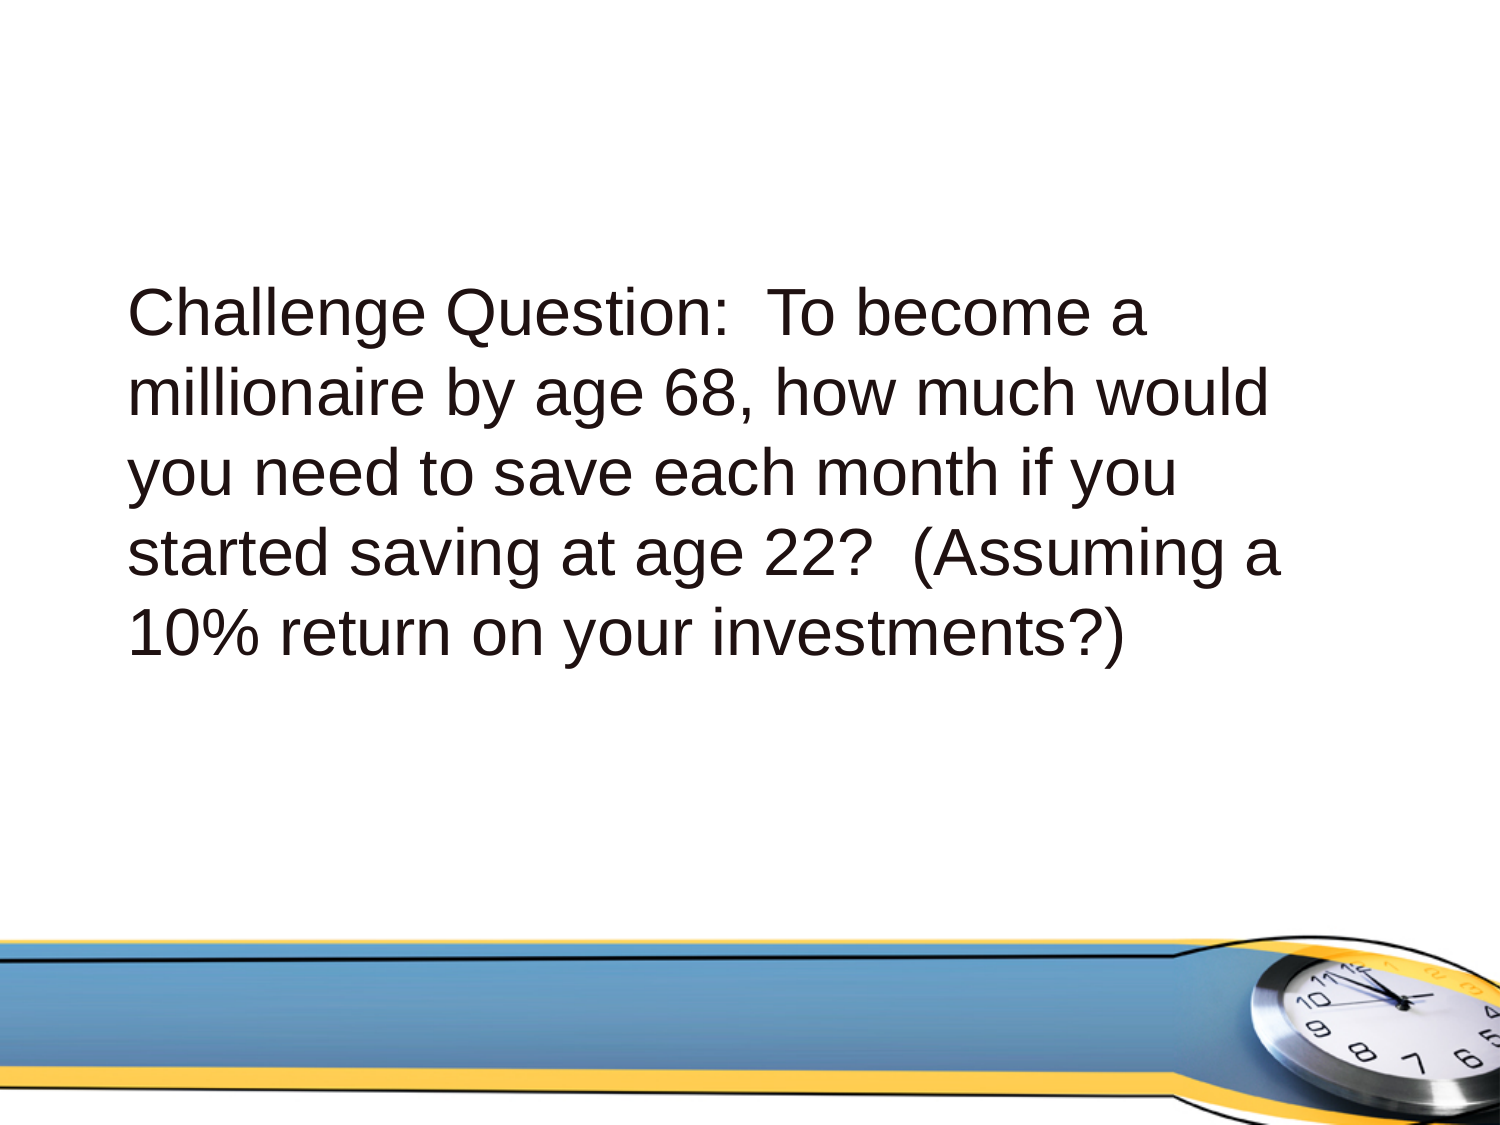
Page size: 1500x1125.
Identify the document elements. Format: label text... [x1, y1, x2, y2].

picture [0, 0, 1500, 1125]
title Challenge Question: To become a millionaire by age 68, how much would you need to save each month if you started saving at age 22? (Assuming a 10% return on your investments?) [112, 375, 1388, 563]
